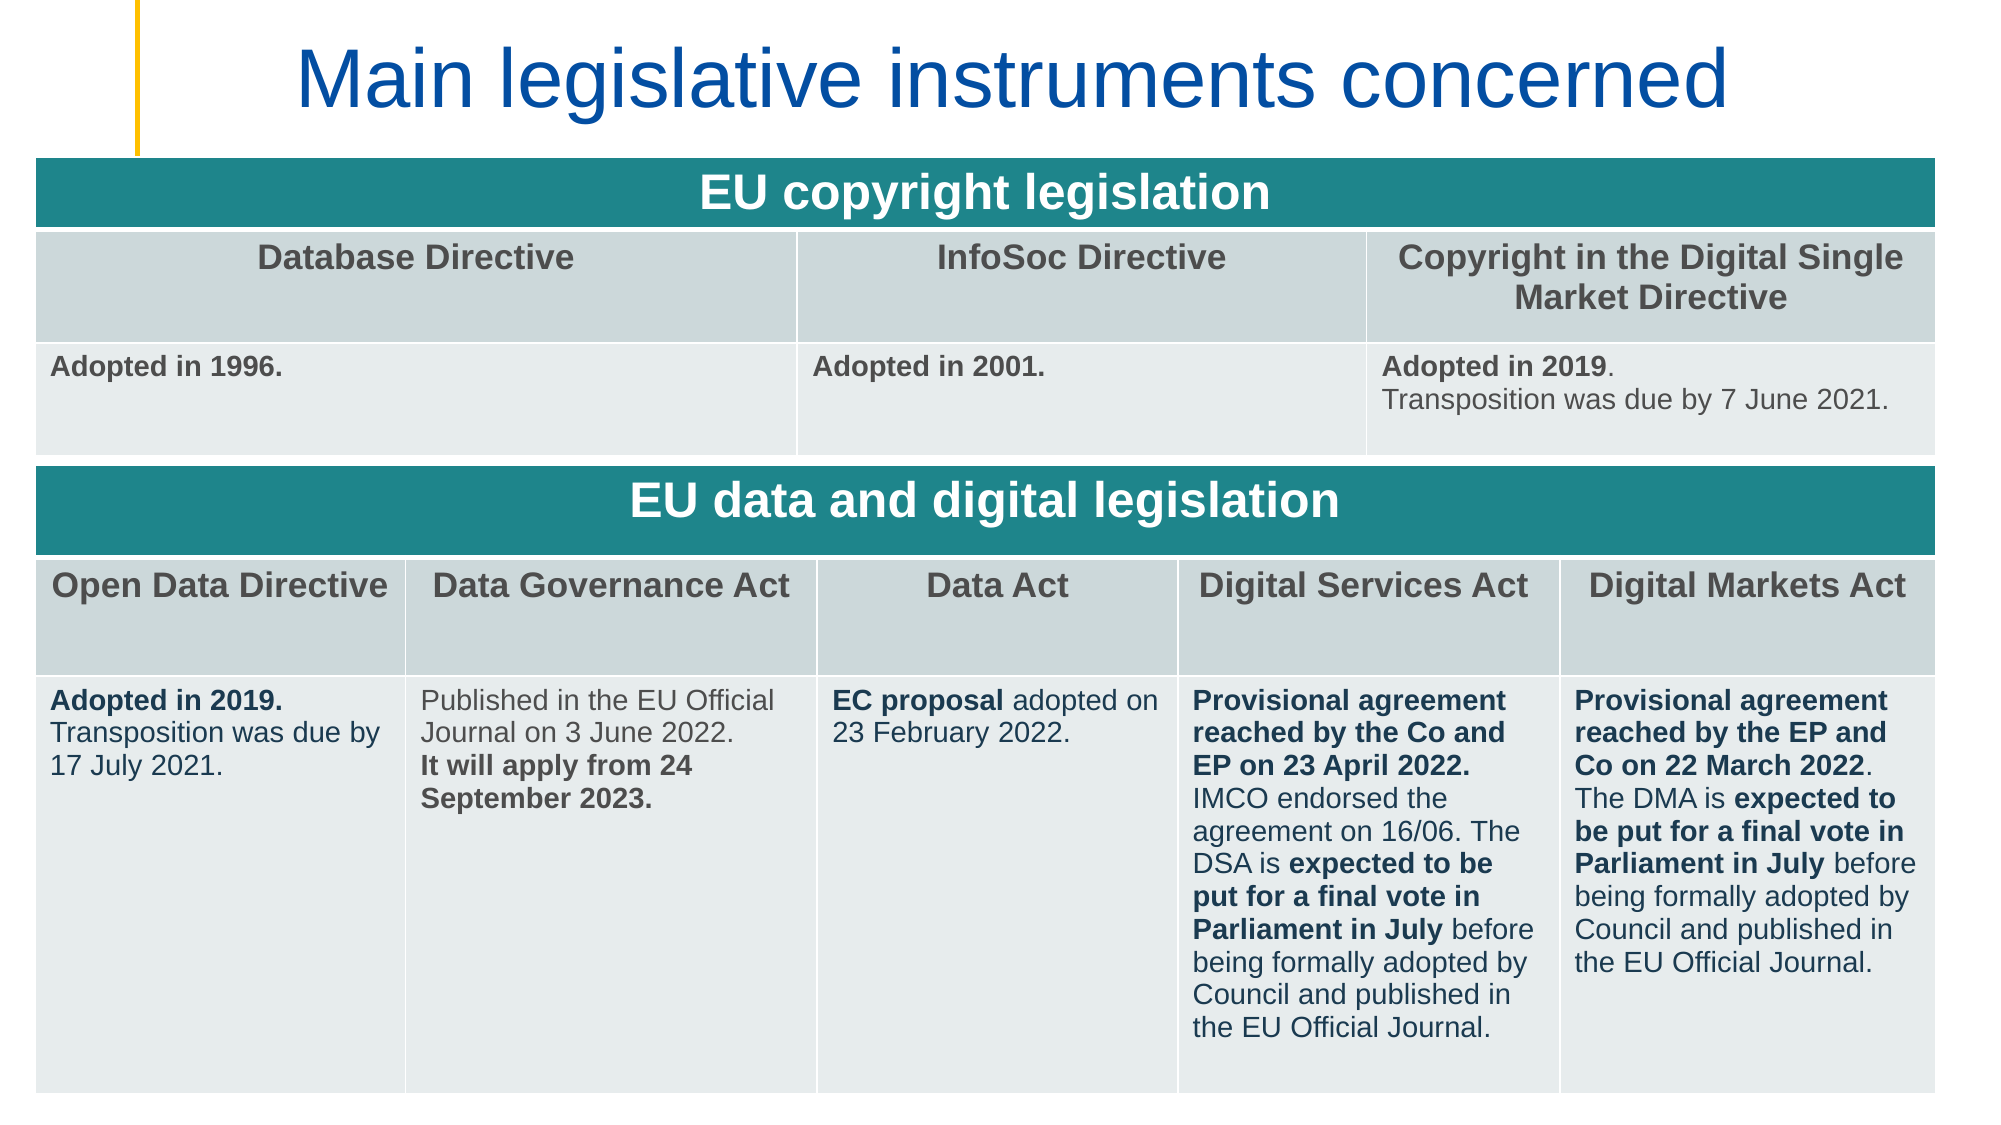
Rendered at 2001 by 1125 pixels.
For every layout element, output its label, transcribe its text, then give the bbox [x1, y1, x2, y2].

table_cell EC proposal adopted on 23 February 2022. [818, 677, 1177, 1093]
title Main legislative instruments concerned [150, 43, 1876, 127]
table_cell Digital Services Act [1179, 560, 1559, 675]
table_cell Open Data Directive [36, 560, 405, 675]
table_cell Provisional agreement reached by the EP and Co on 22 March 2022. The DMA is expected to be put for a final vote in Parliament in July before being formally adopted by Council and published in the EU Official Journal. [1561, 677, 1935, 1093]
table_cell Data Governance Act [406, 560, 816, 675]
table_cell Published in the EU Official Journal on 3 June 2022. It will apply from 24 September 2023. [406, 677, 816, 1093]
table_header EU copyright legislation [36, 158, 1935, 227]
table_cell Digital Markets Act [1561, 560, 1935, 675]
table_header EU data and digital legislation [36, 466, 1935, 555]
table_cell Adopted in 2019. Transposition was due by 7 June 2021. [1367, 344, 1935, 455]
table_cell Adopted in 2001. [798, 344, 1366, 455]
table_cell Adopted in 2019. Transposition was due by 17 July 2021. [36, 677, 405, 1093]
table_cell InfoSoc Directive [798, 232, 1366, 342]
table_cell Copyright in the Digital Single Market Directive [1367, 232, 1935, 342]
table_cell Database Directive [36, 232, 796, 342]
table_cell Provisional agreement reached by the Co and EP on 23 April 2022. IMCO endorsed the agreement on 16/06. The DSA is expected to be put for a final vote in Parliament in July before being formally adopted by Council and published in the EU Official Journal. [1179, 677, 1559, 1093]
table_cell Data Act [818, 560, 1177, 675]
table_cell Adopted in 1996. [36, 344, 796, 455]
